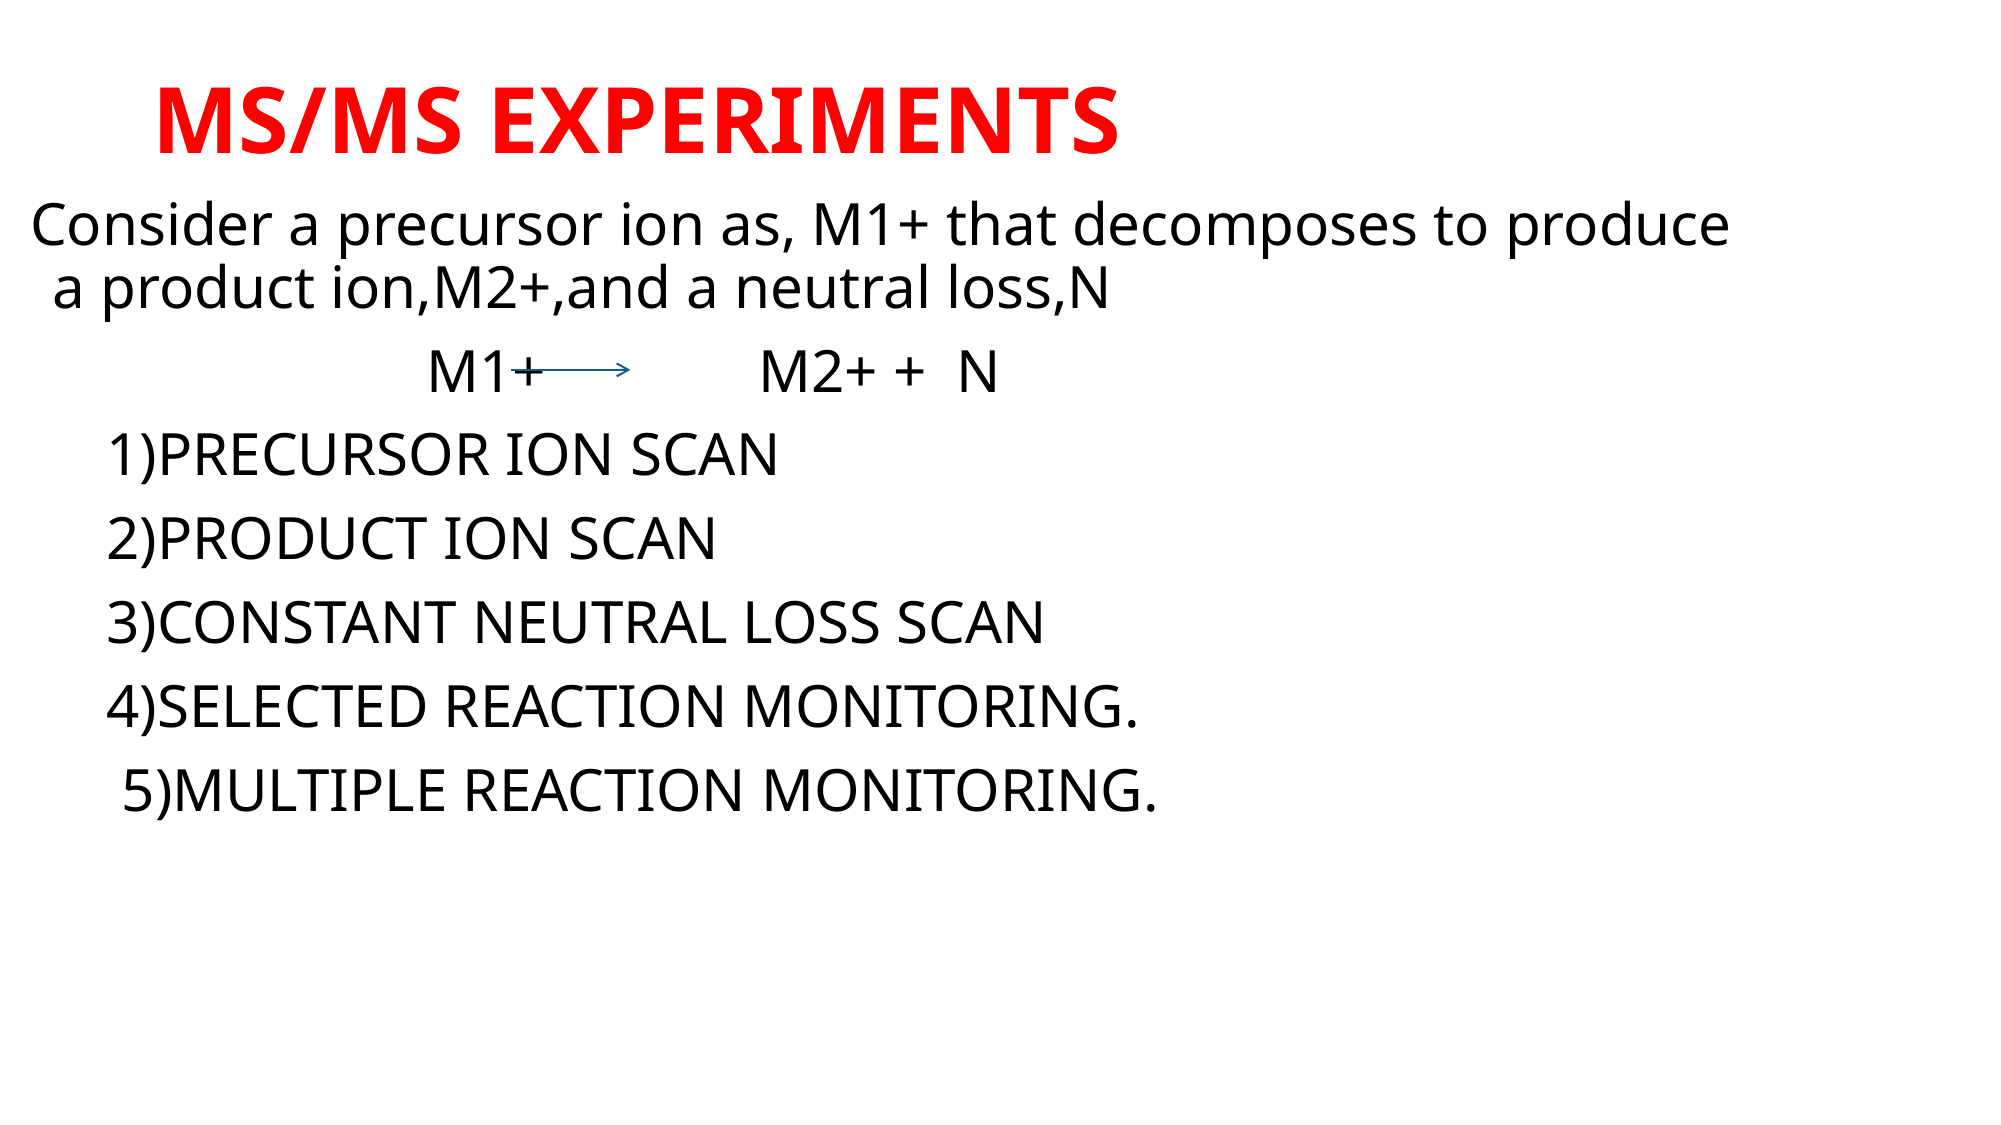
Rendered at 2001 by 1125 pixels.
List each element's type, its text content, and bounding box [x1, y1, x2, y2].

title MS/MS EXPERIMENTS [137, 59, 1863, 188]
list Consider a precursor ion as, M1+ that decomposes to produce a product ion,M2+,and a neutral loss,N M1+ M2+ + N 1)PRECURSOR ION SCAN 2)PRODUCT ION SCAN 3)CONSTANT NEUTRAL LOSS SCAN 4)SELECTED REACTION MONITORING. 5)MULTIPLE REACTION MONITORING. [0, 187, 1750, 1125]
